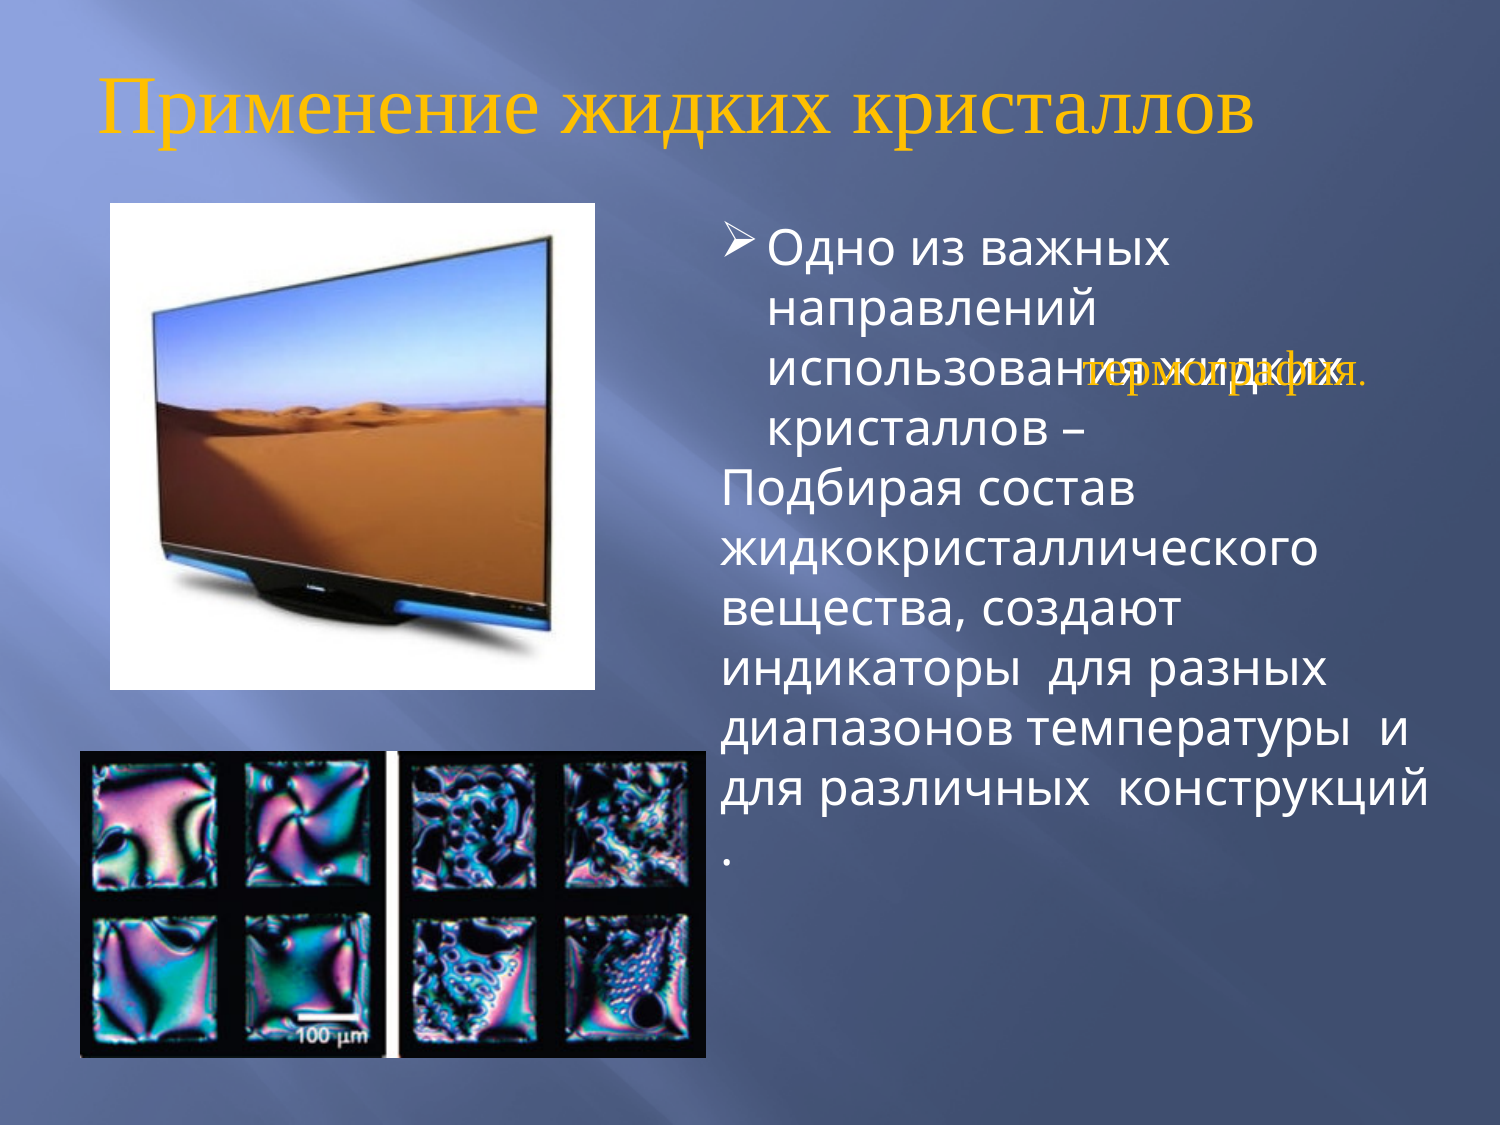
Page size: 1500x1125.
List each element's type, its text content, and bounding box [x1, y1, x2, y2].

picture [109, 203, 595, 691]
text_box Одно из важных направлений использования жидких кристаллов – Подбирая состав жидкокристаллического вещества, создают индикаторы для разных диапазонов температуры и для различных конструкций . [705, 207, 1447, 883]
picture [79, 751, 706, 1058]
text_box Применение жидких кристаллов [41, 42, 1447, 158]
text_box термография. [1067, 328, 1392, 403]
